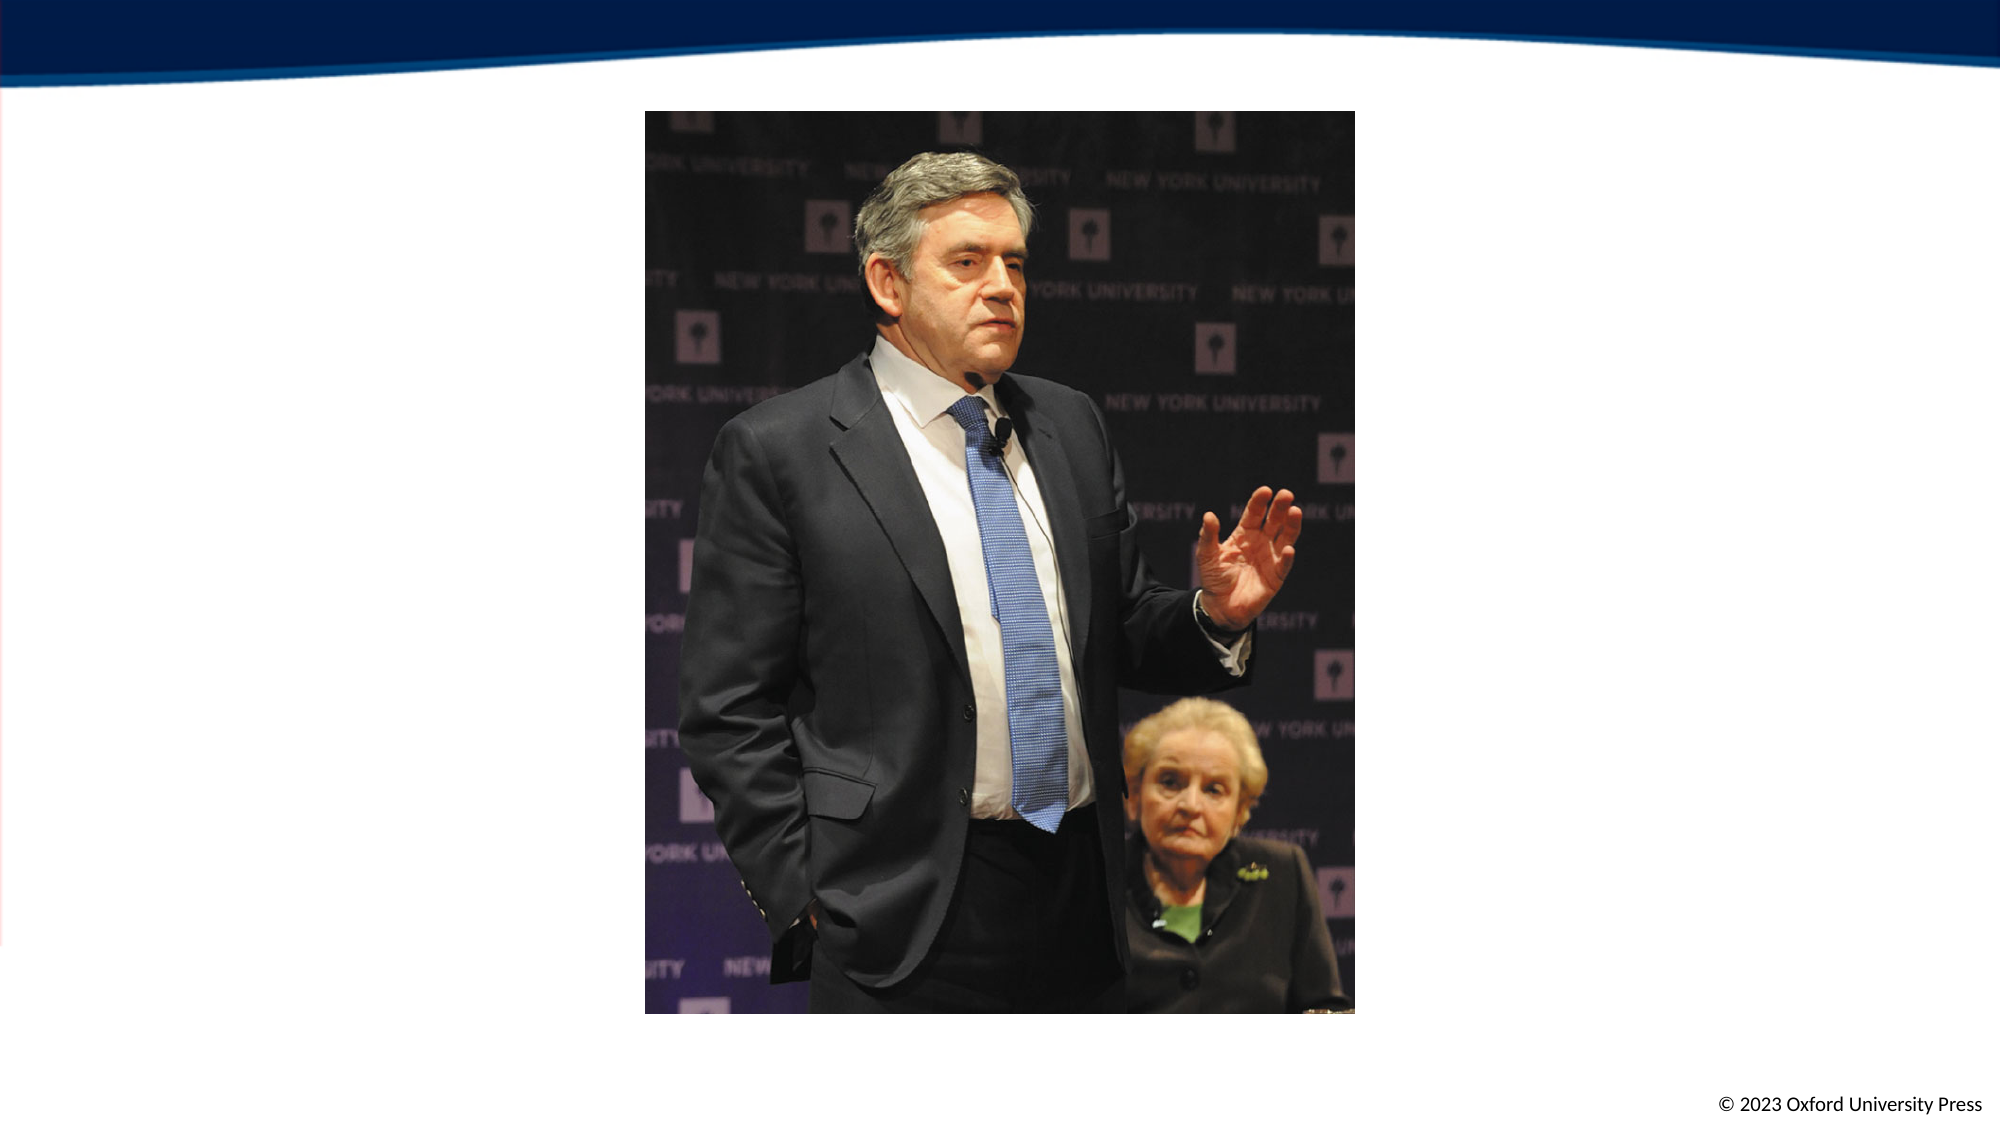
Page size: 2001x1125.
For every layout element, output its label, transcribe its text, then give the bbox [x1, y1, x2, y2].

title 12 [73, 96, 1931, 190]
picture [0, 0, 2000, 1125]
